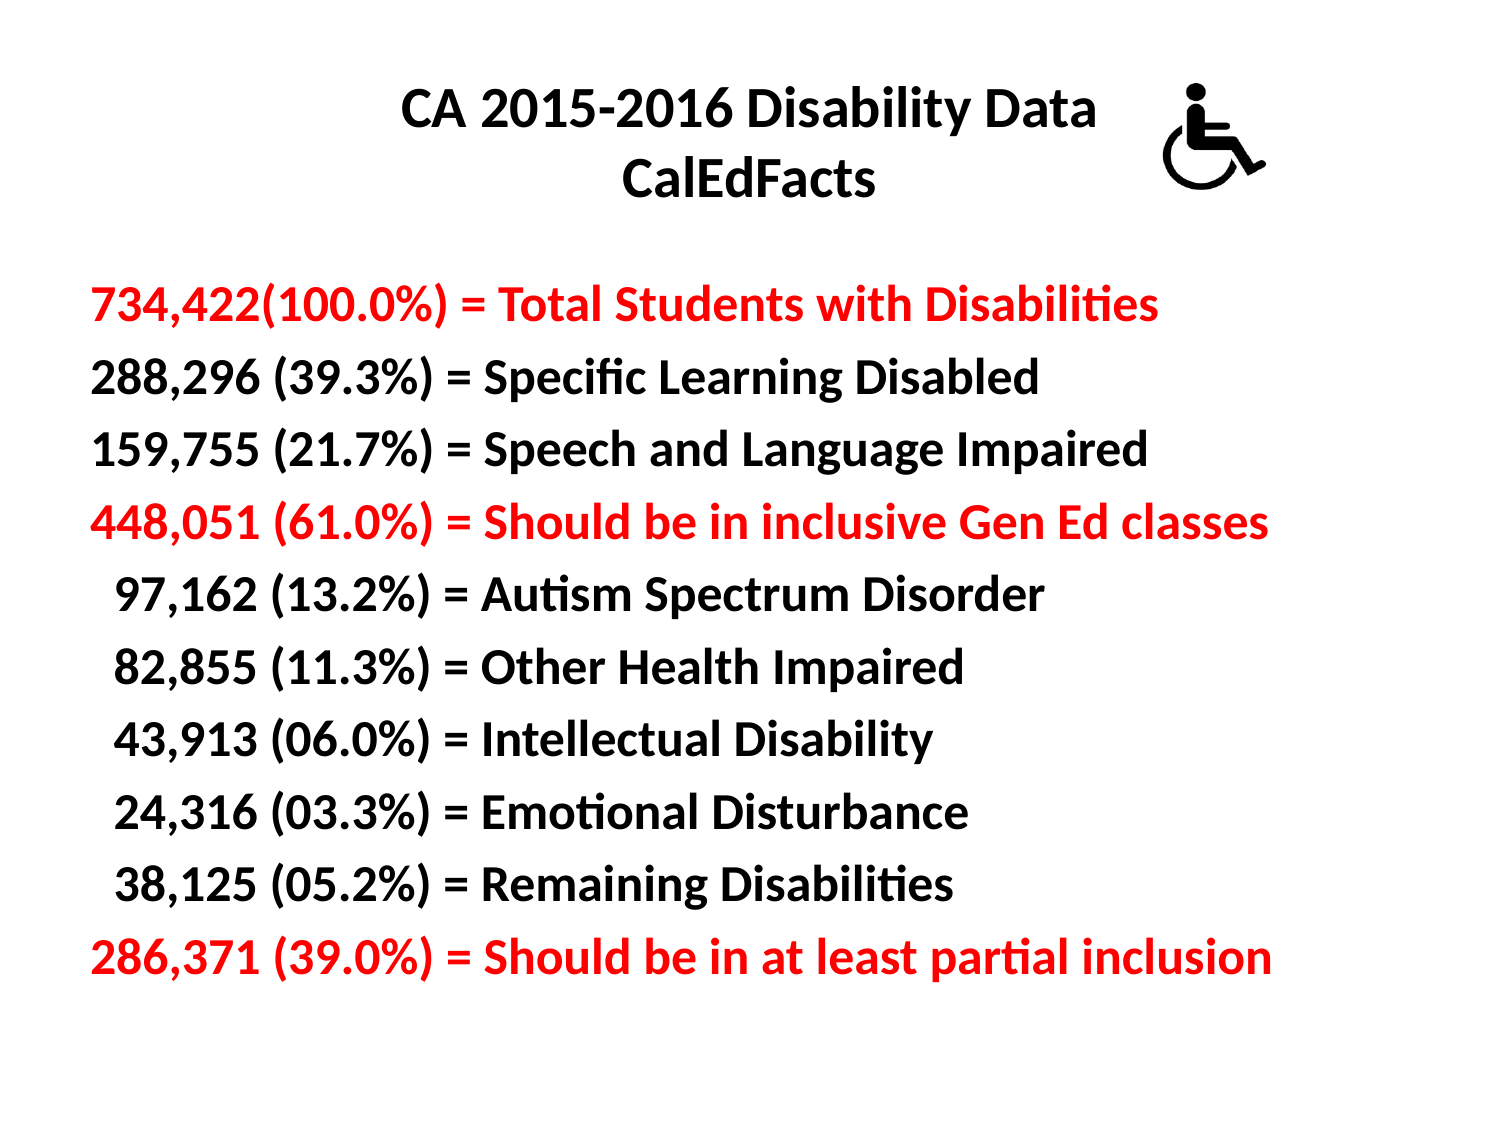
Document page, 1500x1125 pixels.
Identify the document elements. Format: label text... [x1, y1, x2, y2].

title CA 2015-2016 Disability Data CalEdFacts [75, 45, 1425, 233]
list 734,422(100.0%) = Total Students with Disabilities 288,296 (39.3%) = Specific Learning Disabled 159,755 (21.7%) = Speech and Language Impaired 448,051 (61.0%) = Should be in inclusive Gen Ed classes 97,162 (13.2%) = Autism Spectrum Disorder 82,855 (11.3%) = Other Health Impaired 43,913 (06.0%) = Intellectual Disability 24,316 (03.3%) = Emotional Disturbance 38,125 (05.2%) = Remaining Disabilities 286,371 (39.0%) = Should be in at least partial inclusion [75, 262, 1425, 1005]
picture [1137, 49, 1276, 238]
